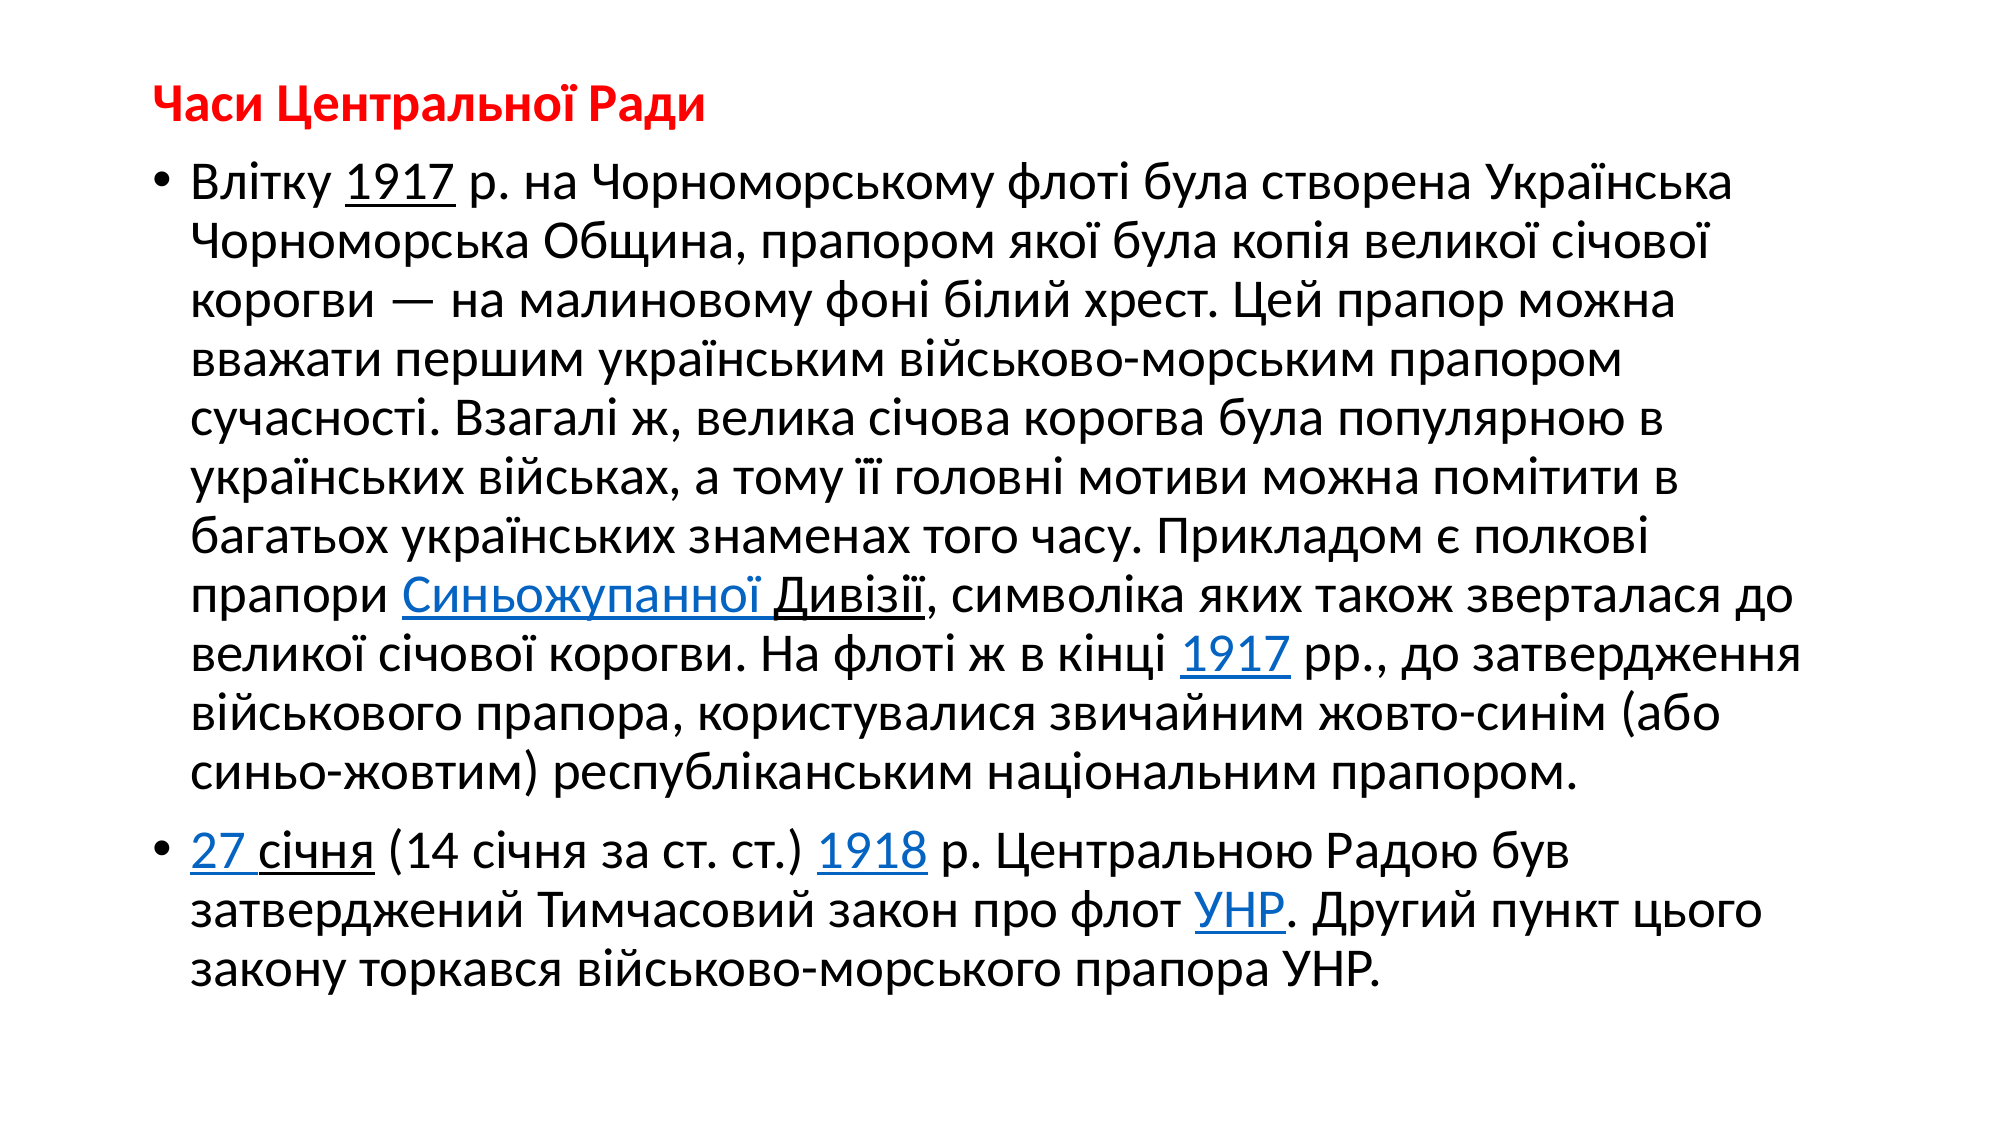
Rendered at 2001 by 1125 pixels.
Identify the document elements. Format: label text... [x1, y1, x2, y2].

list Часи Центральної Ради Влітку 1917 р. на Чорноморському флоті була створена Українська Чорноморська Община, прапором якої була копія великої січової корогви — на малиновому фоні білий хрест. Цей прапор можна вважати першим українським військово-морським прапором сучасності. Взагалі ж, велика січова корогва була популярною в українських військах, а тому її головні мотиви можна помітити в багатьох українських знаменах того часу. Прикладом є полкові прапори Синьожупанної Дивізії, символіка яких також зверталася до великої січової корогви. На флоті ж в кінці 1917 рр., до затвердження військового прапора, користувалися звичайним жовто-синім (або синьо-жовтим) республіканським національним прапором. 27 січня (14 січня за ст. ст.) 1918 р. Центральною Радою був затверджений Тимчасовий закон про флот УНР. Другий пункт цього закону торкався військово-морського прапора УНР. [137, 66, 1863, 1014]
